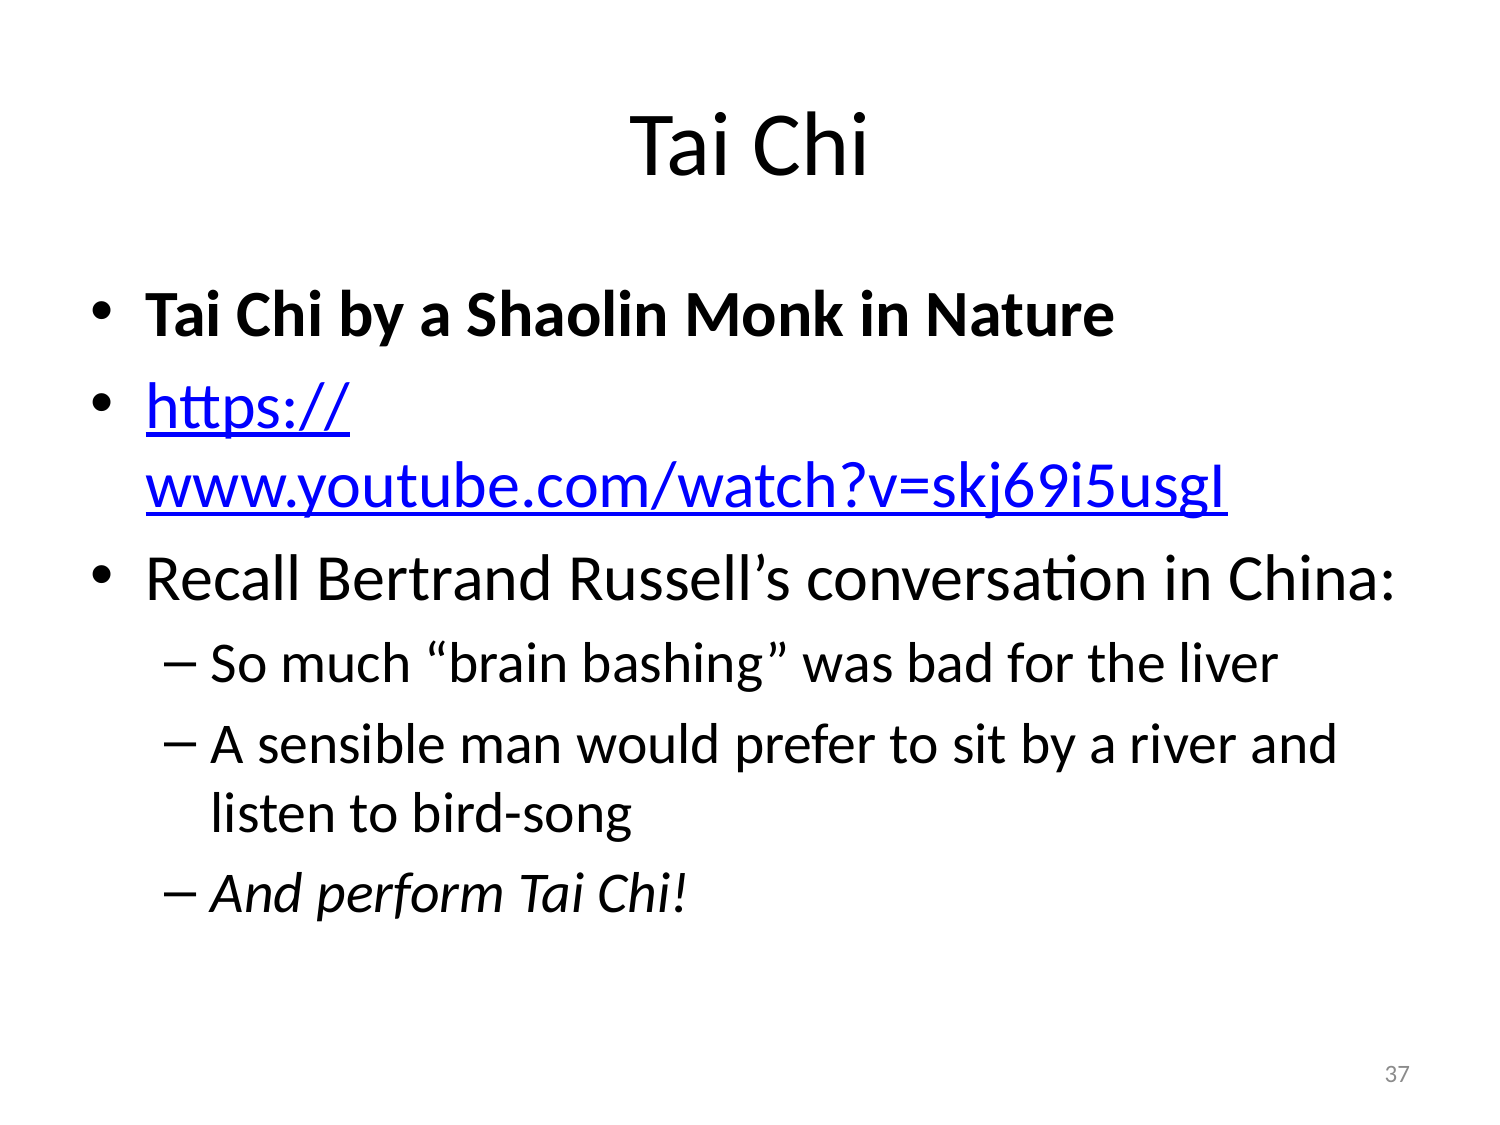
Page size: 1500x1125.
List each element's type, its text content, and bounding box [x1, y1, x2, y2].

list Tai Chi by a Shaolin Monk in Nature https://www.youtube.com/watch?v=skj69i5usgI Recall Bertrand Russell’s conversation in China: So much “brain bashing” was bad for the liver A sensible man would prefer to sit by a river and listen to bird-song And perform Tai Chi! [75, 262, 1425, 1005]
slide_number 37 [1074, 1042, 1425, 1103]
title Tai Chi [75, 45, 1425, 233]
